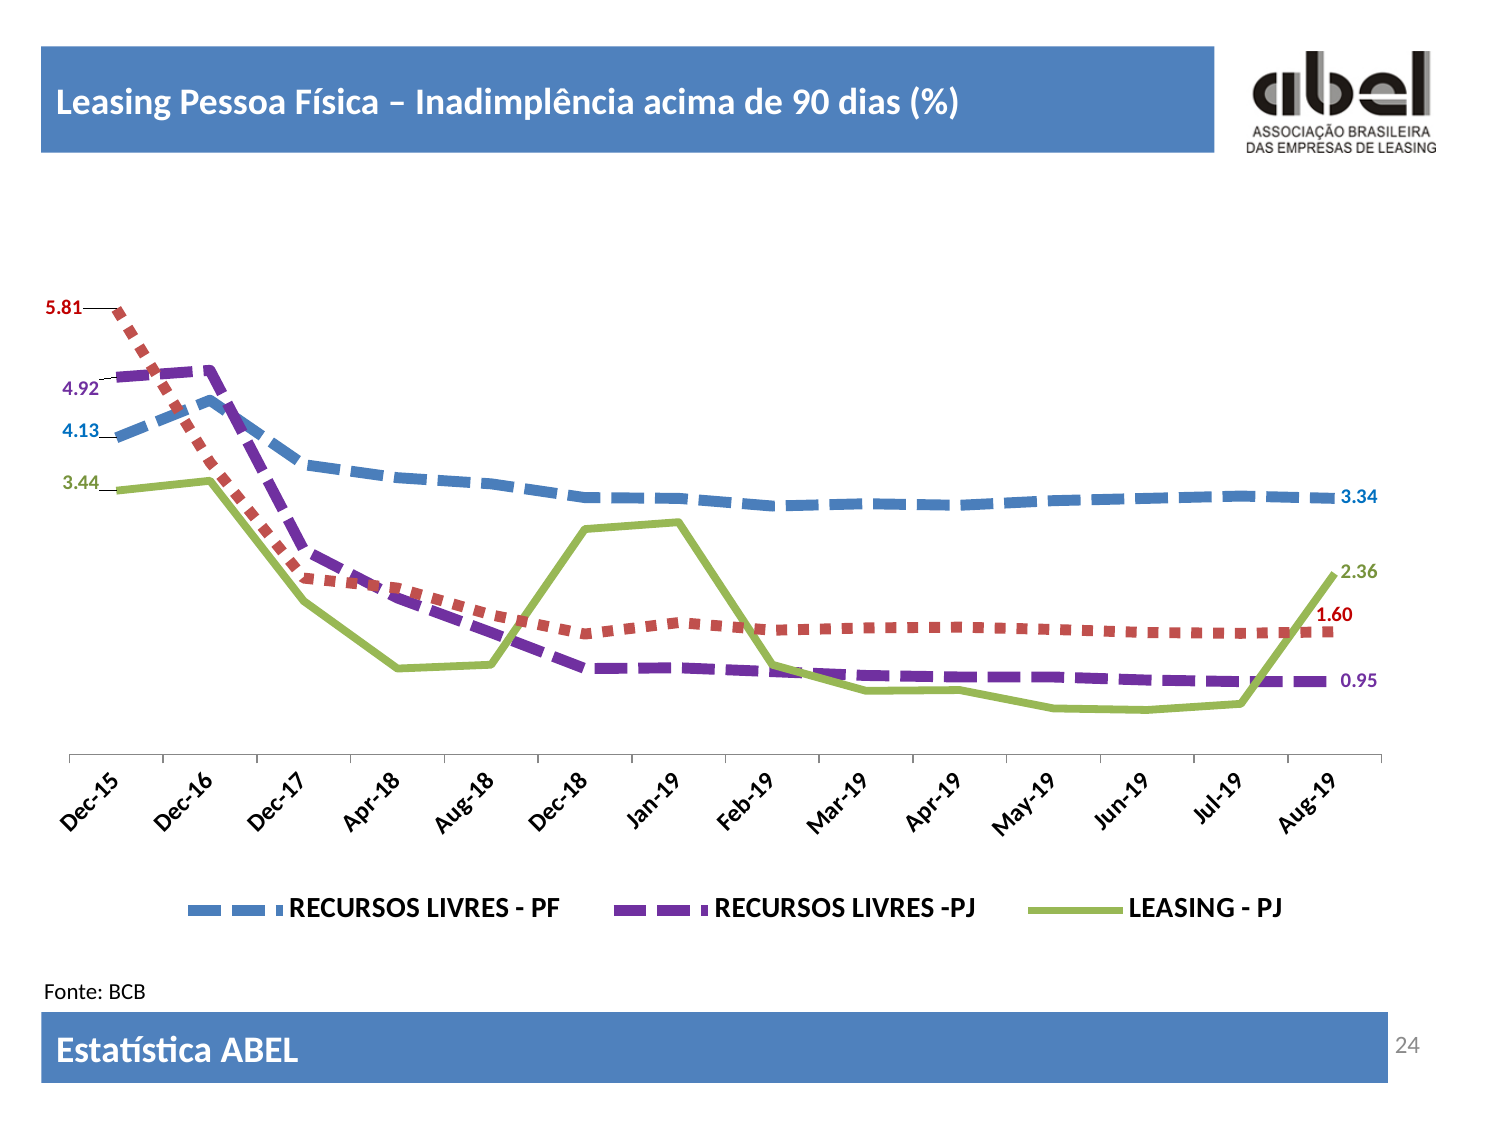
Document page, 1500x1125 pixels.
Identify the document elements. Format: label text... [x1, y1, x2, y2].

text_box Estatística ABEL [39, 1010, 1390, 1085]
text_box Fonte: BCB [29, 969, 538, 1012]
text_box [41, 46, 1436, 153]
chart [41, 190, 1459, 935]
slide_number 24 [1085, 1007, 1436, 1079]
